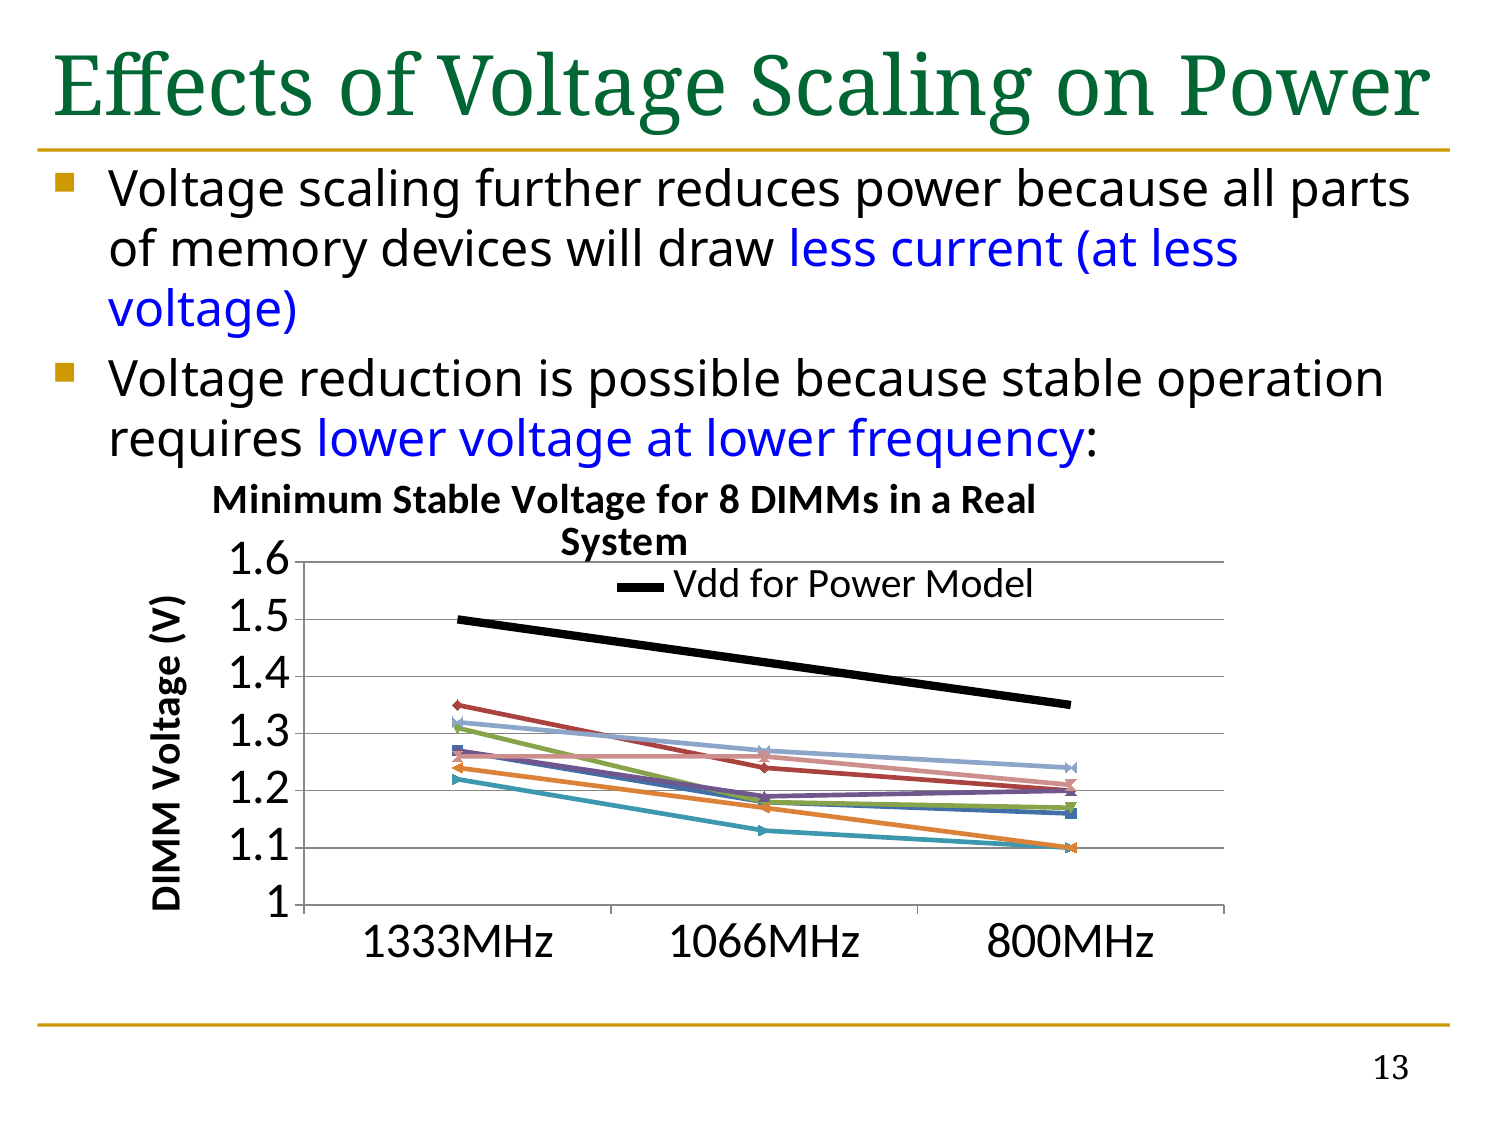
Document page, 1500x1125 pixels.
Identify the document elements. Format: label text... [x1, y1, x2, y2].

chart [24, 449, 1226, 1026]
slide_number 13 [1074, 1023, 1426, 1100]
list Voltage scaling further reduces power because all parts of memory devices will draw less current (at less voltage) Voltage reduction is possible because stable operation requires lower voltage at lower frequency: [37, 148, 1451, 351]
title Effects of Voltage Scaling on Power [37, 24, 1451, 148]
